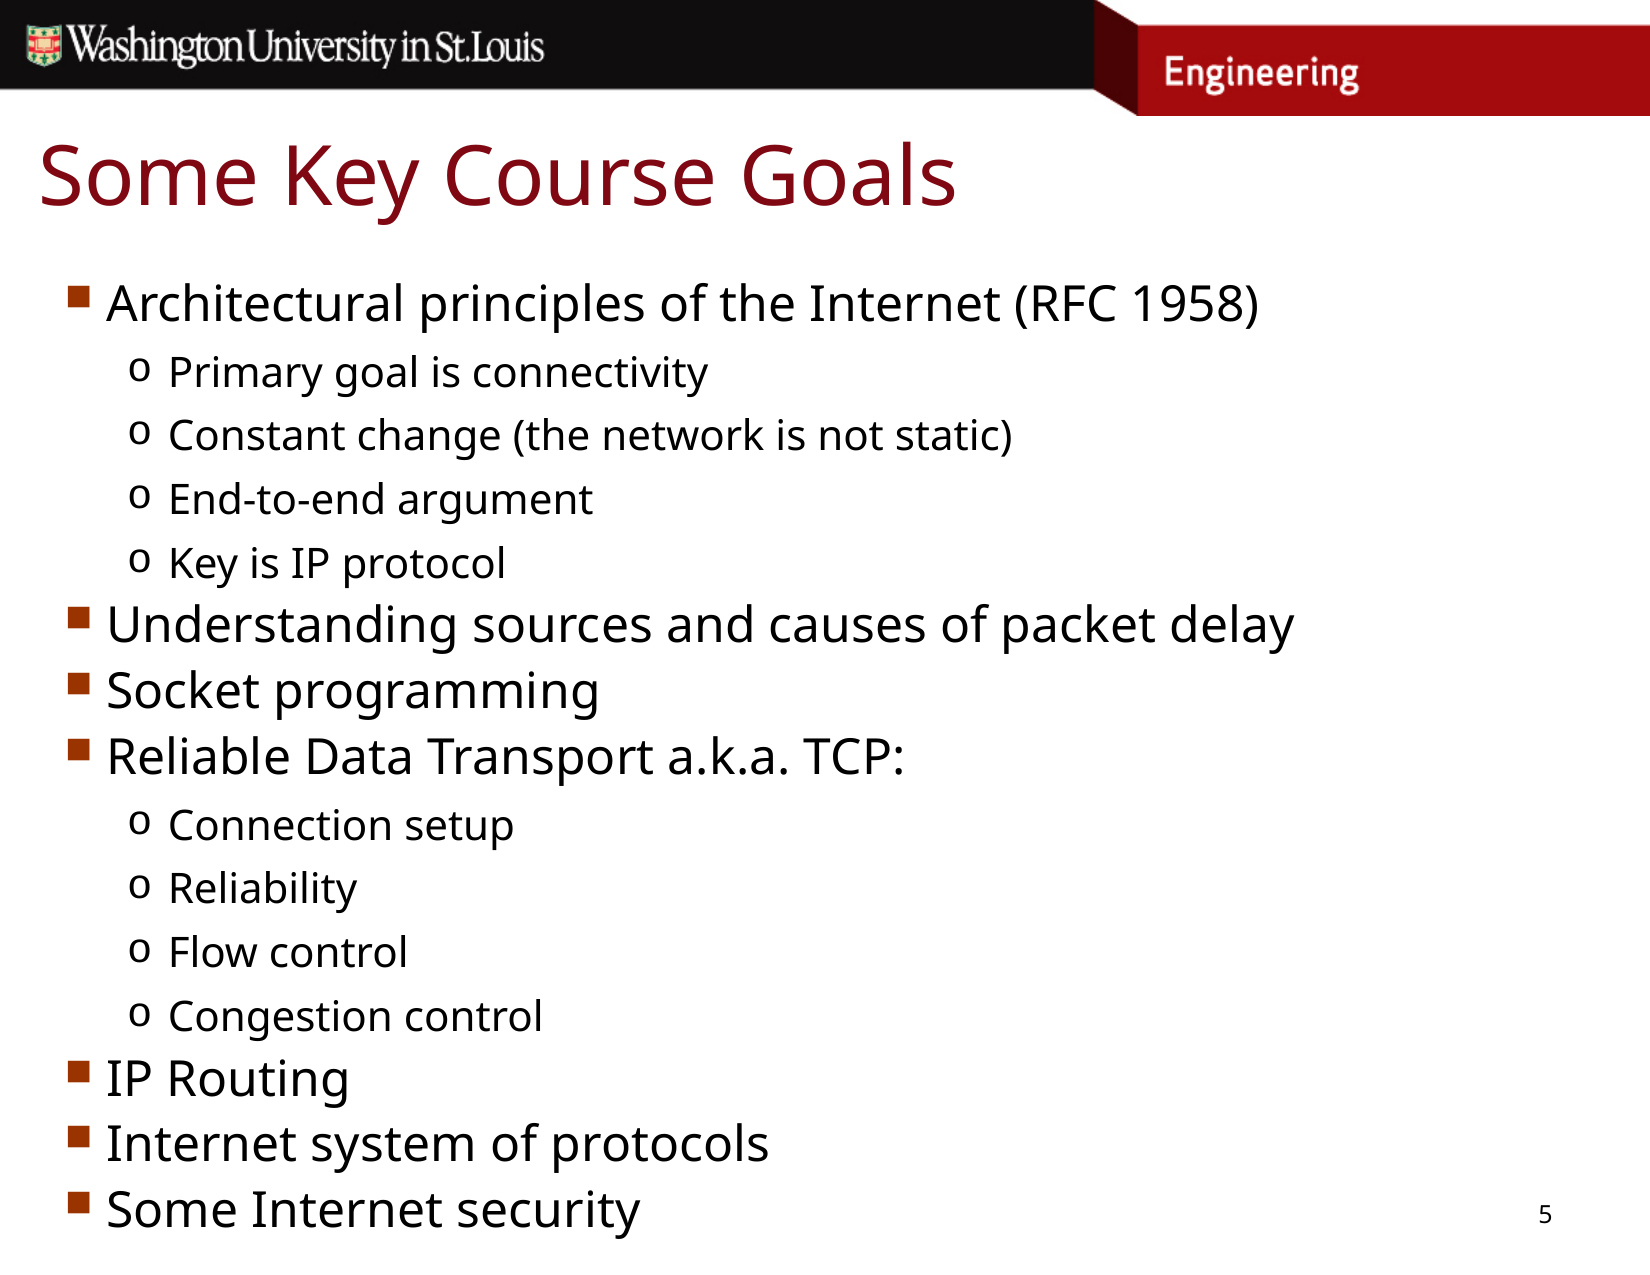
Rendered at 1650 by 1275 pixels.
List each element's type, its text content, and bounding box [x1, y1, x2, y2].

slide_number 5 [1182, 1181, 1568, 1250]
list Architectural principles of the Internet (RFC 1958) Primary goal is connectivity Constant change (the network is not static) End-to-end argument Key is IP protocol Understanding sources and causes of packet delay Socket programming Reliable Data Transport a.k.a. TCP: Connection setup Reliability Flow control Congestion control IP Routing Internet system of protocols Some Internet security [26, 257, 1594, 1251]
title Some Key Course Goals [21, 105, 1602, 239]
picture [0, 0, 1650, 116]
